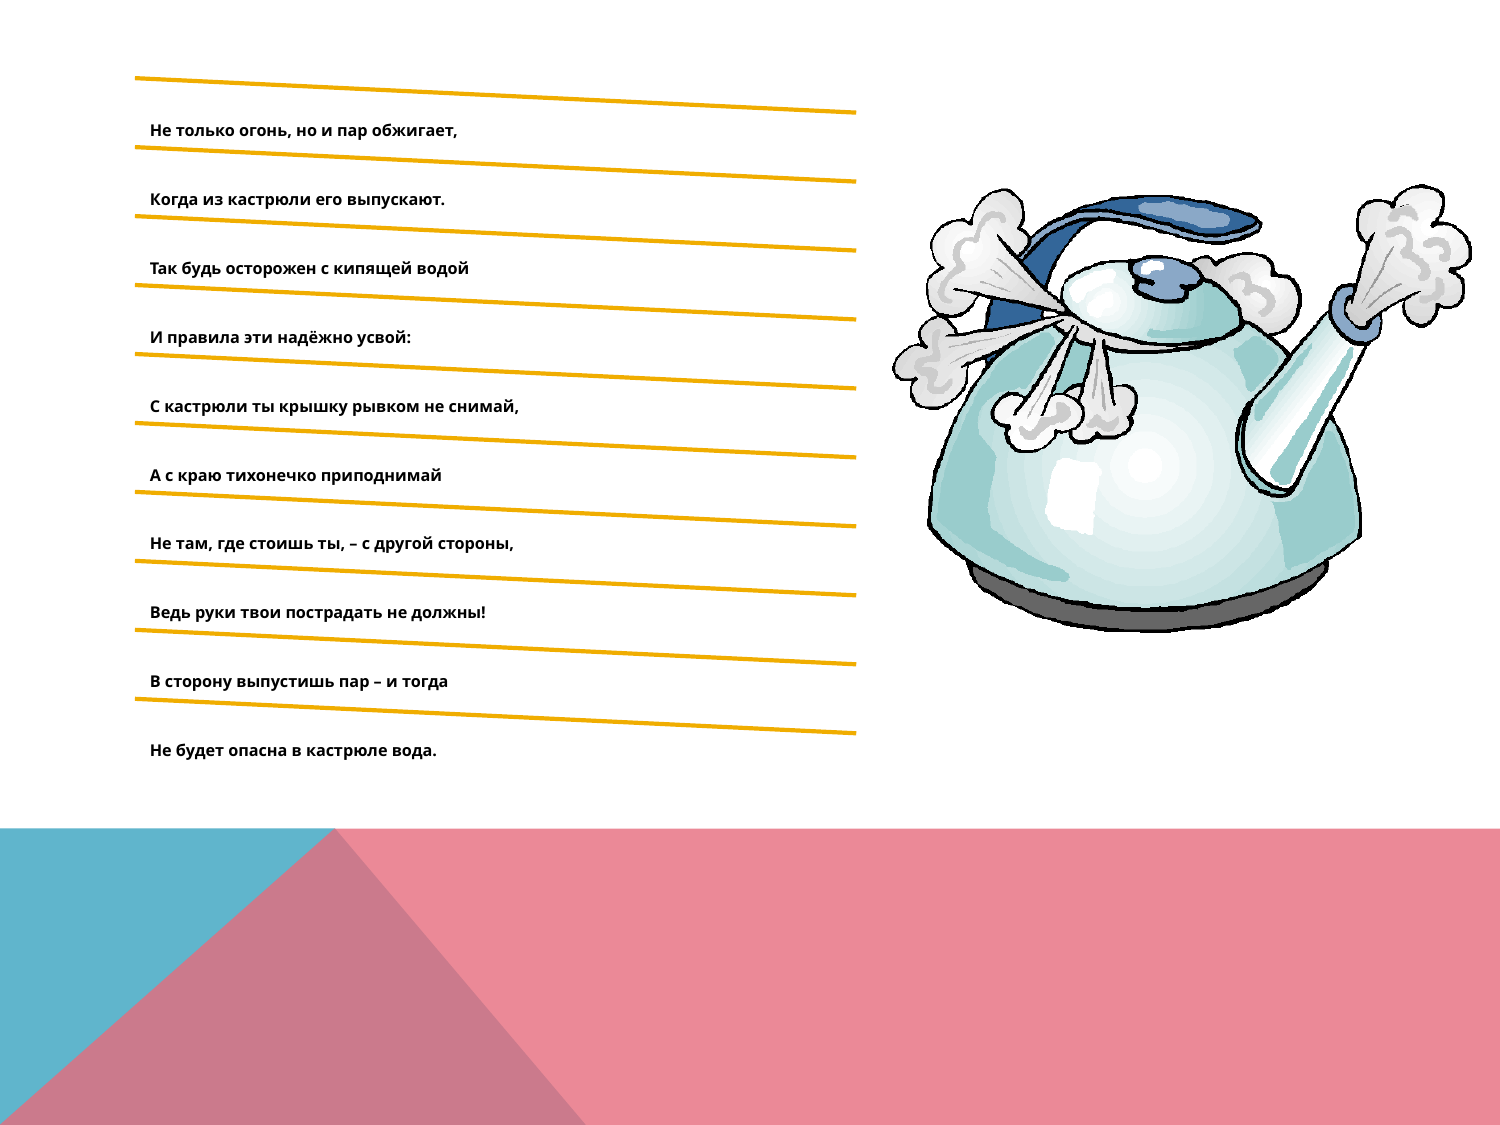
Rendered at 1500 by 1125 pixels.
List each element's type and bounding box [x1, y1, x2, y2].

picture [891, 184, 1473, 634]
list [134, 77, 857, 768]
